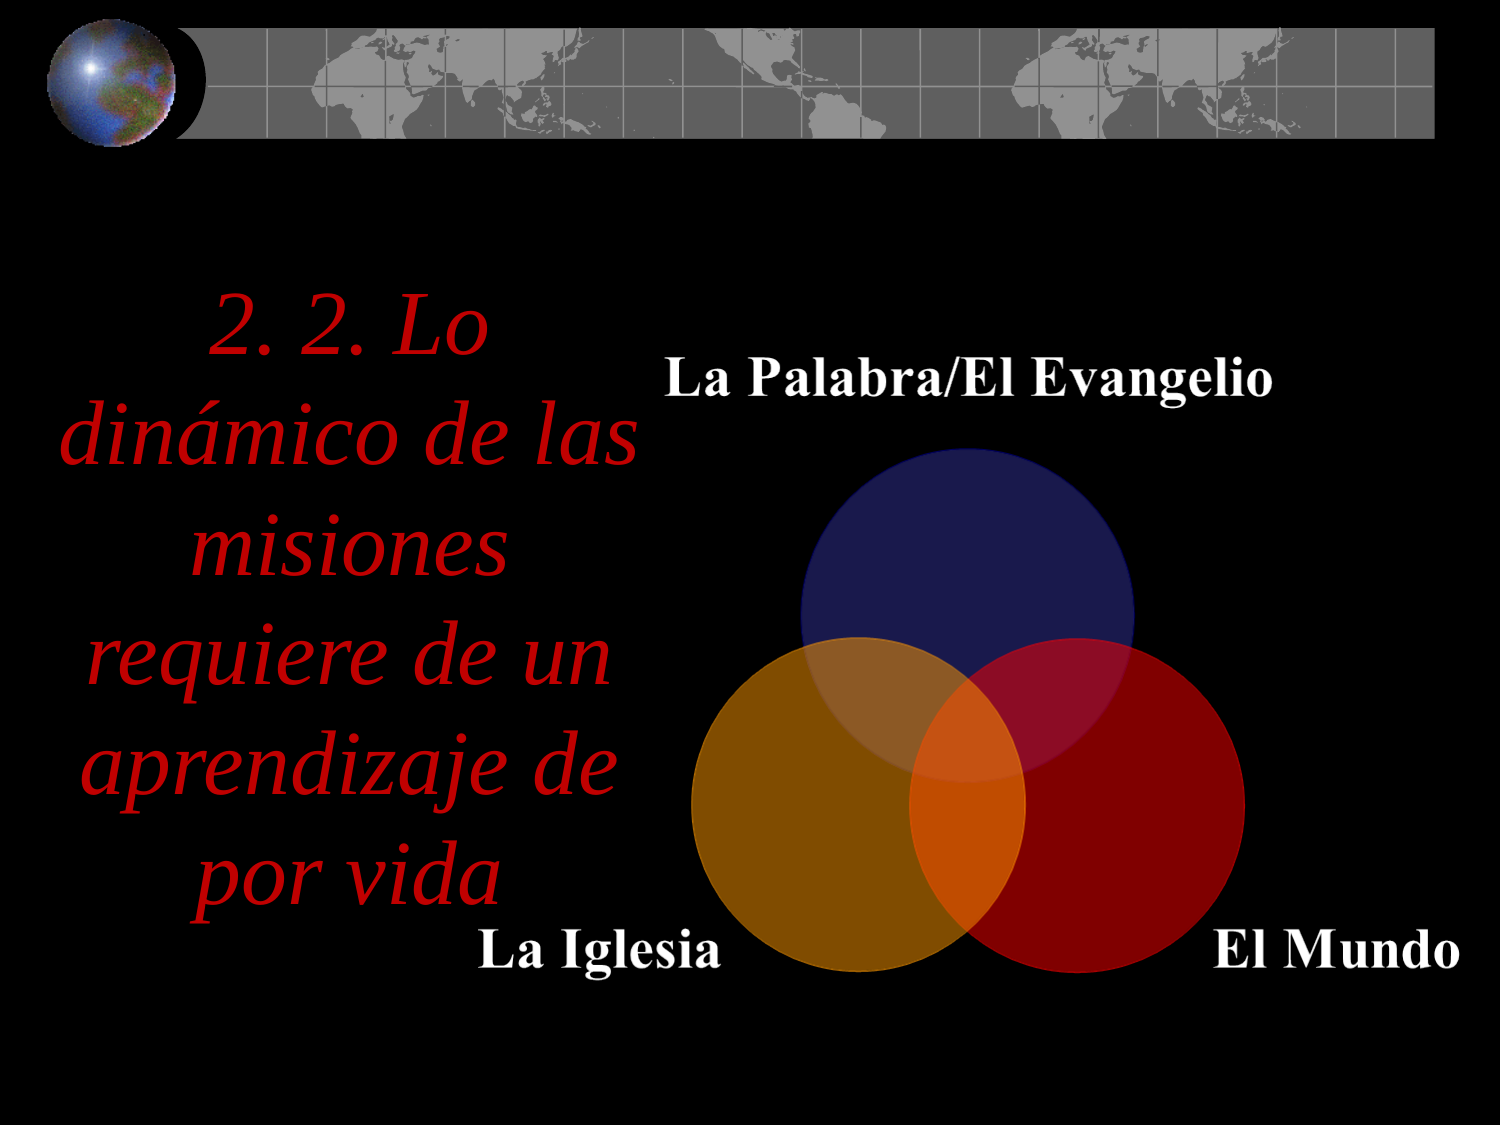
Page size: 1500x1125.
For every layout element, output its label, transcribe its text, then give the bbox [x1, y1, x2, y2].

picture [436, 299, 1500, 1125]
title 2. 2. Lo dinámico de las misiones requiere de un aprendizaje de por vida [37, 161, 663, 1025]
picture [42, 14, 190, 151]
